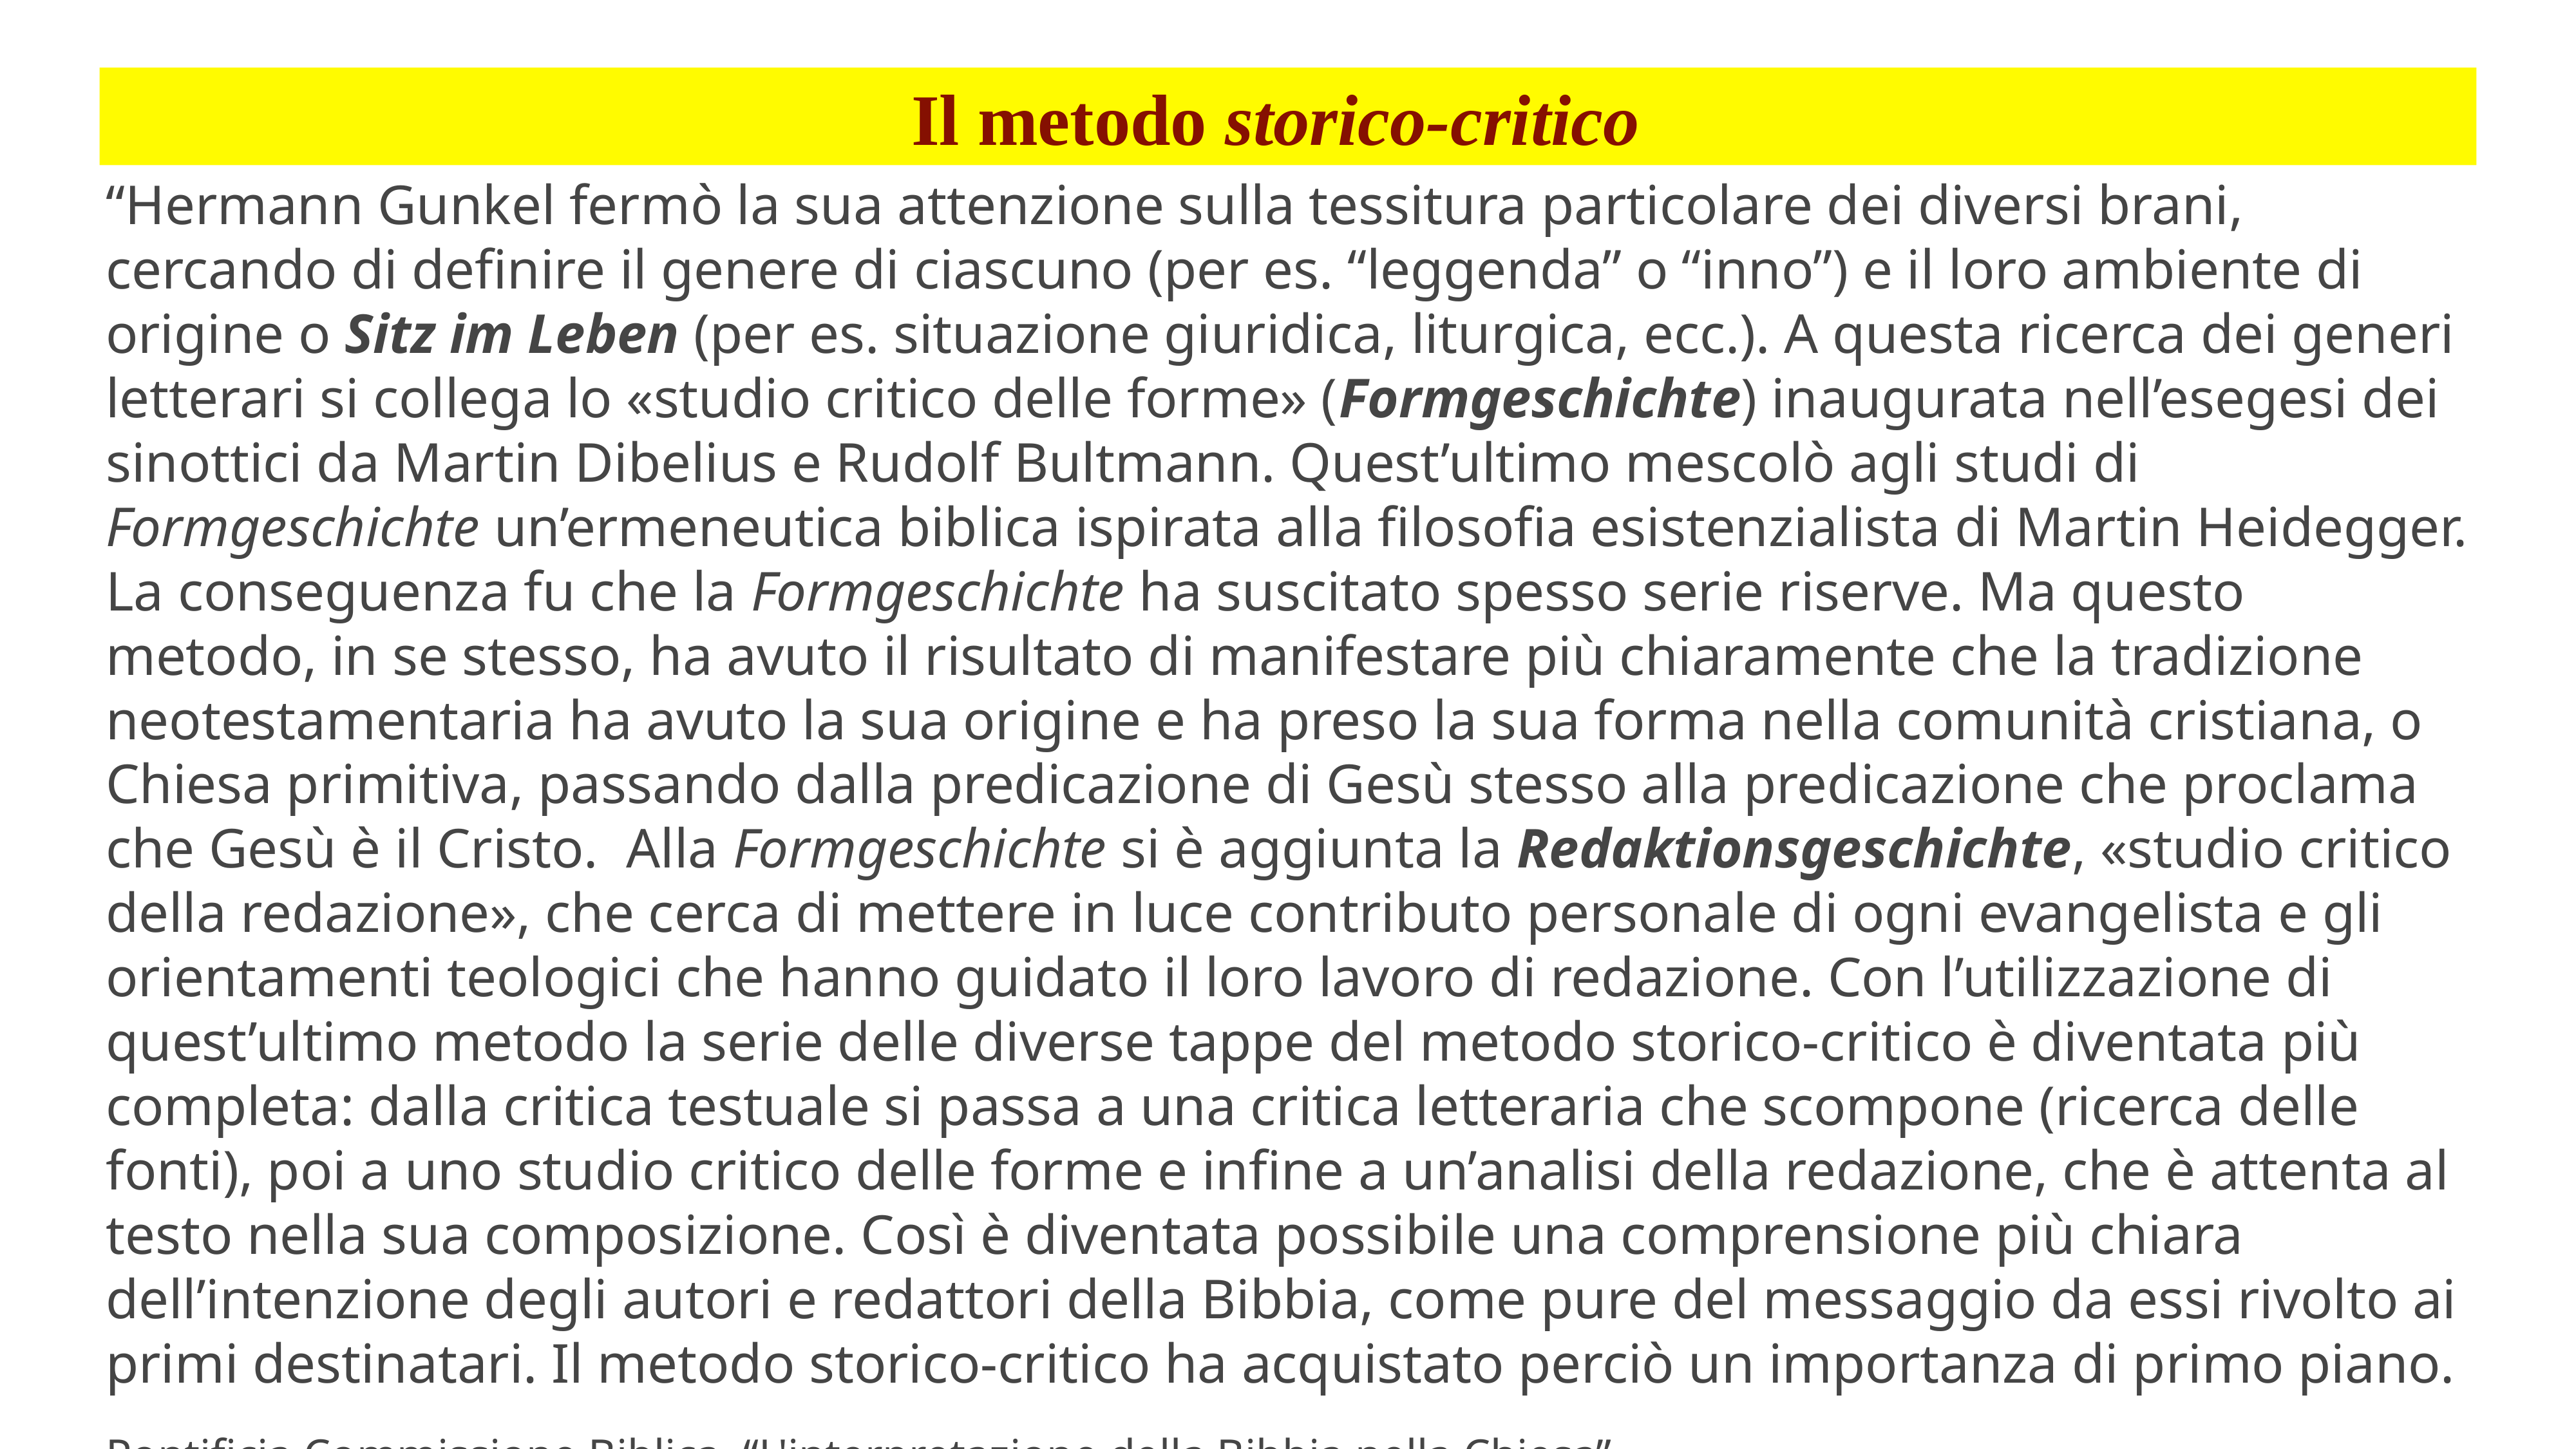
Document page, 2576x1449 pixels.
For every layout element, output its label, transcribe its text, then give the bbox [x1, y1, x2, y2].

text_box Il metodo storico-critico [99, 67, 2477, 166]
text_box “Hermann Gunkel fermò la sua attenzione sulla tessitura particolare dei diversi brani, cercando di definire il genere di ciascuno (per es. “leggenda” o “inno”) e il loro ambiente di origine o Sitz im Leben (per es. situazione giuridica, liturgica, ecc.). A questa ricerca dei generi letterari si collega lo «studio critico delle forme» (Formgeschichte) inaugurata nell’esegesi dei sinottici da Martin Dibelius e Rudolf Bultmann. Quest’ultimo mescolò agli studi di Formgeschichte un’ermeneutica biblica ispirata alla filosofia esistenzialista di Martin Heidegger. La conseguenza fu che la Formgeschichte ha suscitato spesso serie riserve. Ma questo metodo, in se stesso, ha avuto il risultato di manifestare più chiaramente che la tradizione neotestamentaria ha avuto la sua origine e ha preso la sua forma nella comunità cristiana, o Chiesa primitiva, passando dalla predicazione di Gesù stesso alla predicazione che proclama che Gesù è il Cristo. Alla Formgeschichte si è aggiunta la Redaktionsgeschichte, «studio critico della redazione», che cerca di mettere in luce contributo personale di ogni evangelista e gli orientamenti teologici che hanno guidato il loro lavoro di redazione. Con l’utilizzazione di quest’ultimo metodo la serie delle diverse tappe del metodo storico-critico è diventata più completa: dalla critica testuale si passa a una critica letteraria che scompone (ricerca delle fonti), poi a uno studio critico delle forme e infine a un’analisi della redazione, che è attenta al testo nella sua composizione. Così è diventata possibile una comprensione più chiara dell’intenzione degli autori e redattori della Bibbia, come pure del messaggio da essi rivolto ai primi destinatari. Il metodo storico-critico ha acquistato perciò un importanza di primo piano. Pontificia Commissione Biblica. “L'interpretazione della Bibbia nella Chiesa”. [100, 165, 2476, 1449]
